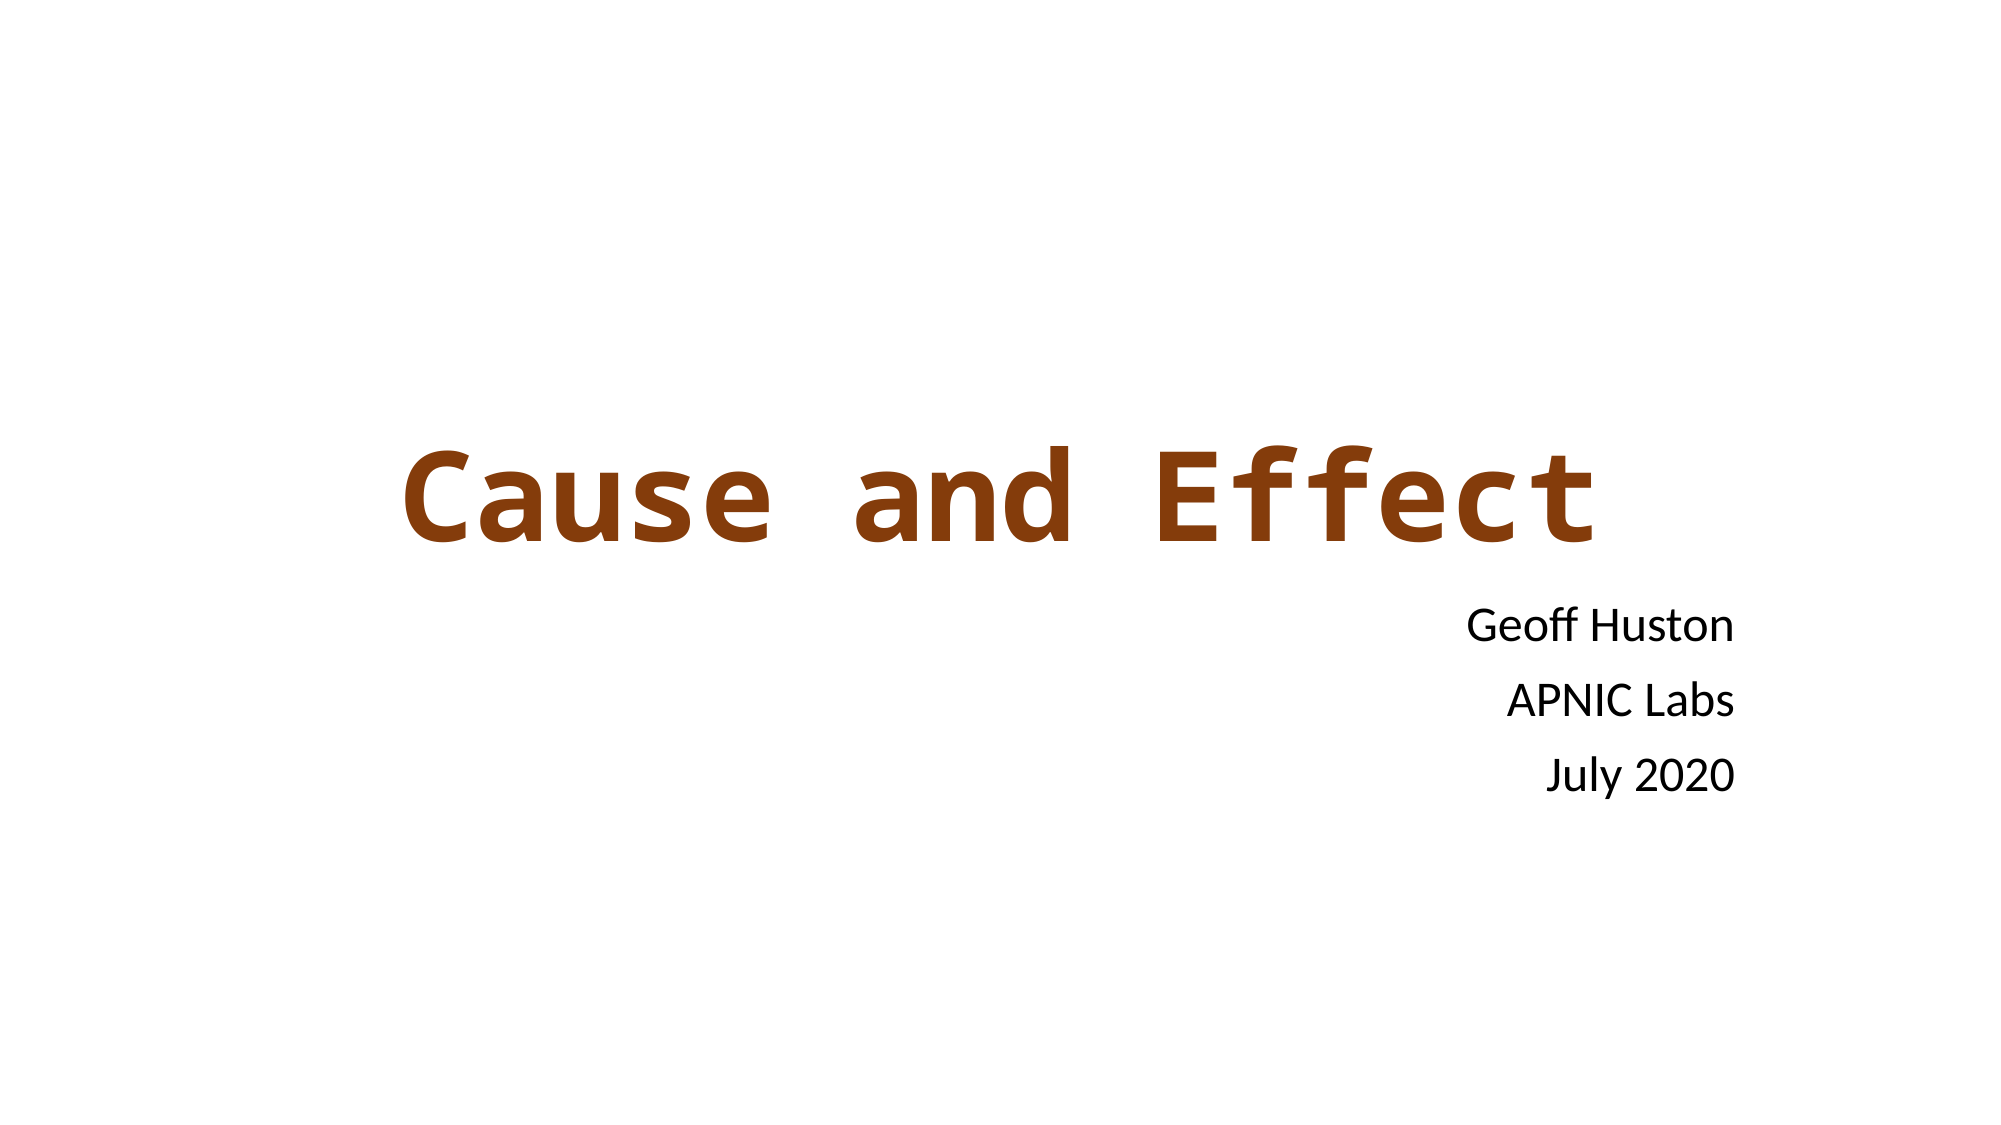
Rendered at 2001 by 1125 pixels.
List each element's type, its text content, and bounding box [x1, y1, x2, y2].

subtitle Geoff Huston APNIC Labs July 2020 [249, 590, 1750, 863]
title Cause and Effect [249, 184, 1750, 576]
